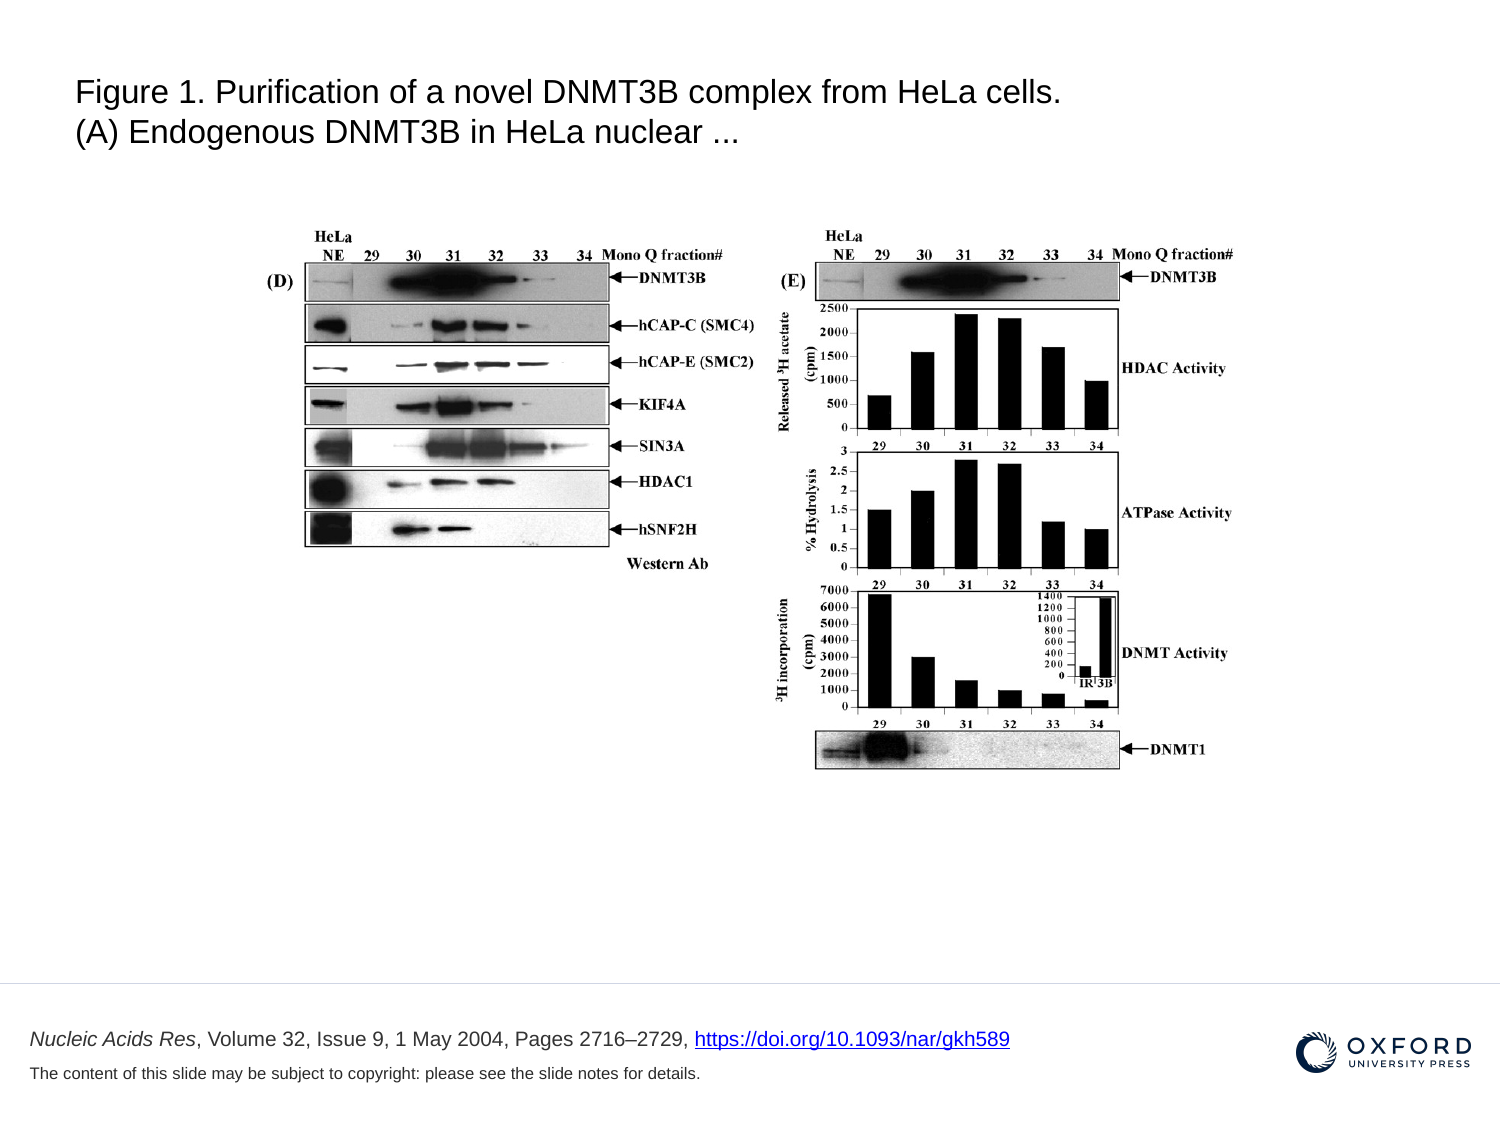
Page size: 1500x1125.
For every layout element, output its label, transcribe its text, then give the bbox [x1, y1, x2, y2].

title Figure 1. Purification of a novel DNMT3B complex from HeLa cells. (A) Endogenous DNMT3B in HeLa nuclear ... [75, 69, 1078, 171]
picture [1296, 1032, 1471, 1073]
footer Nucleic Acids Res, Volume 32, Issue 9, 1 May 2004, Pages 2716–2729, https://doi.org/10.1093/nar/gkh589 The content of this slide may be subject to copyright: please see the slide notes for details. [0, 983, 1260, 1125]
picture [262, 224, 1238, 770]
